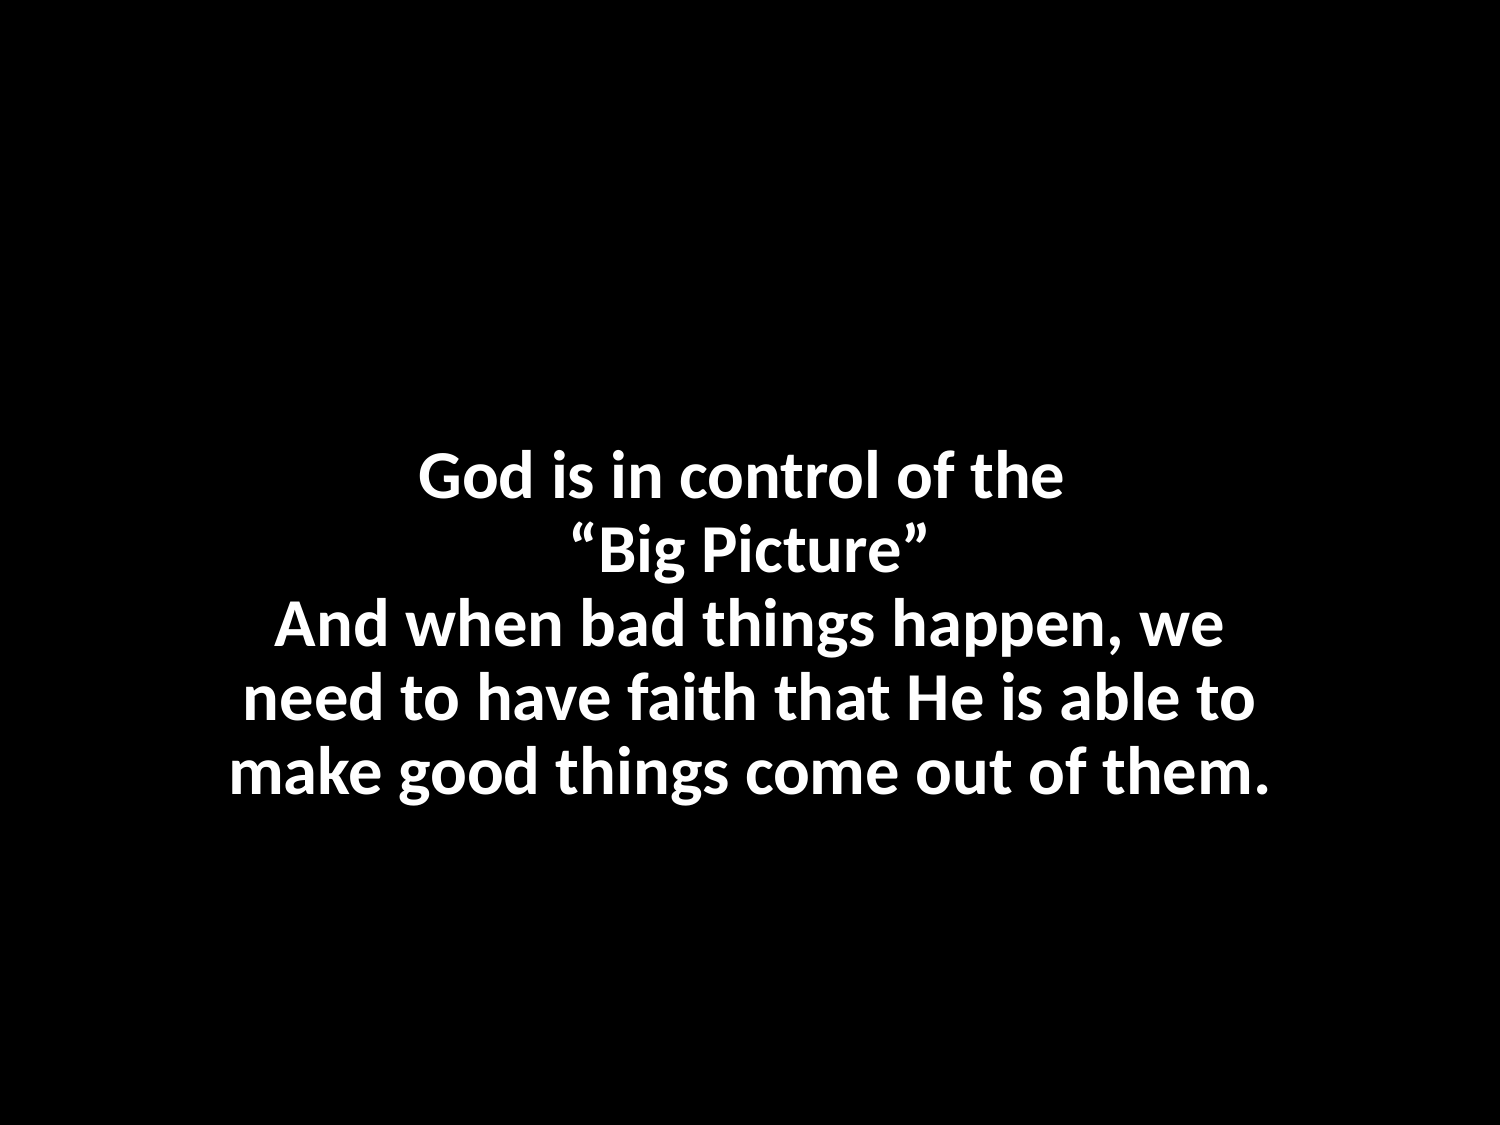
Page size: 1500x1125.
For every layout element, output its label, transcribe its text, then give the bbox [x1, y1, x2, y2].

title God is in control of the “Big Picture” And when bad things happen, we need to have faith that He is able to make good things come out of them. [187, 425, 1313, 817]
